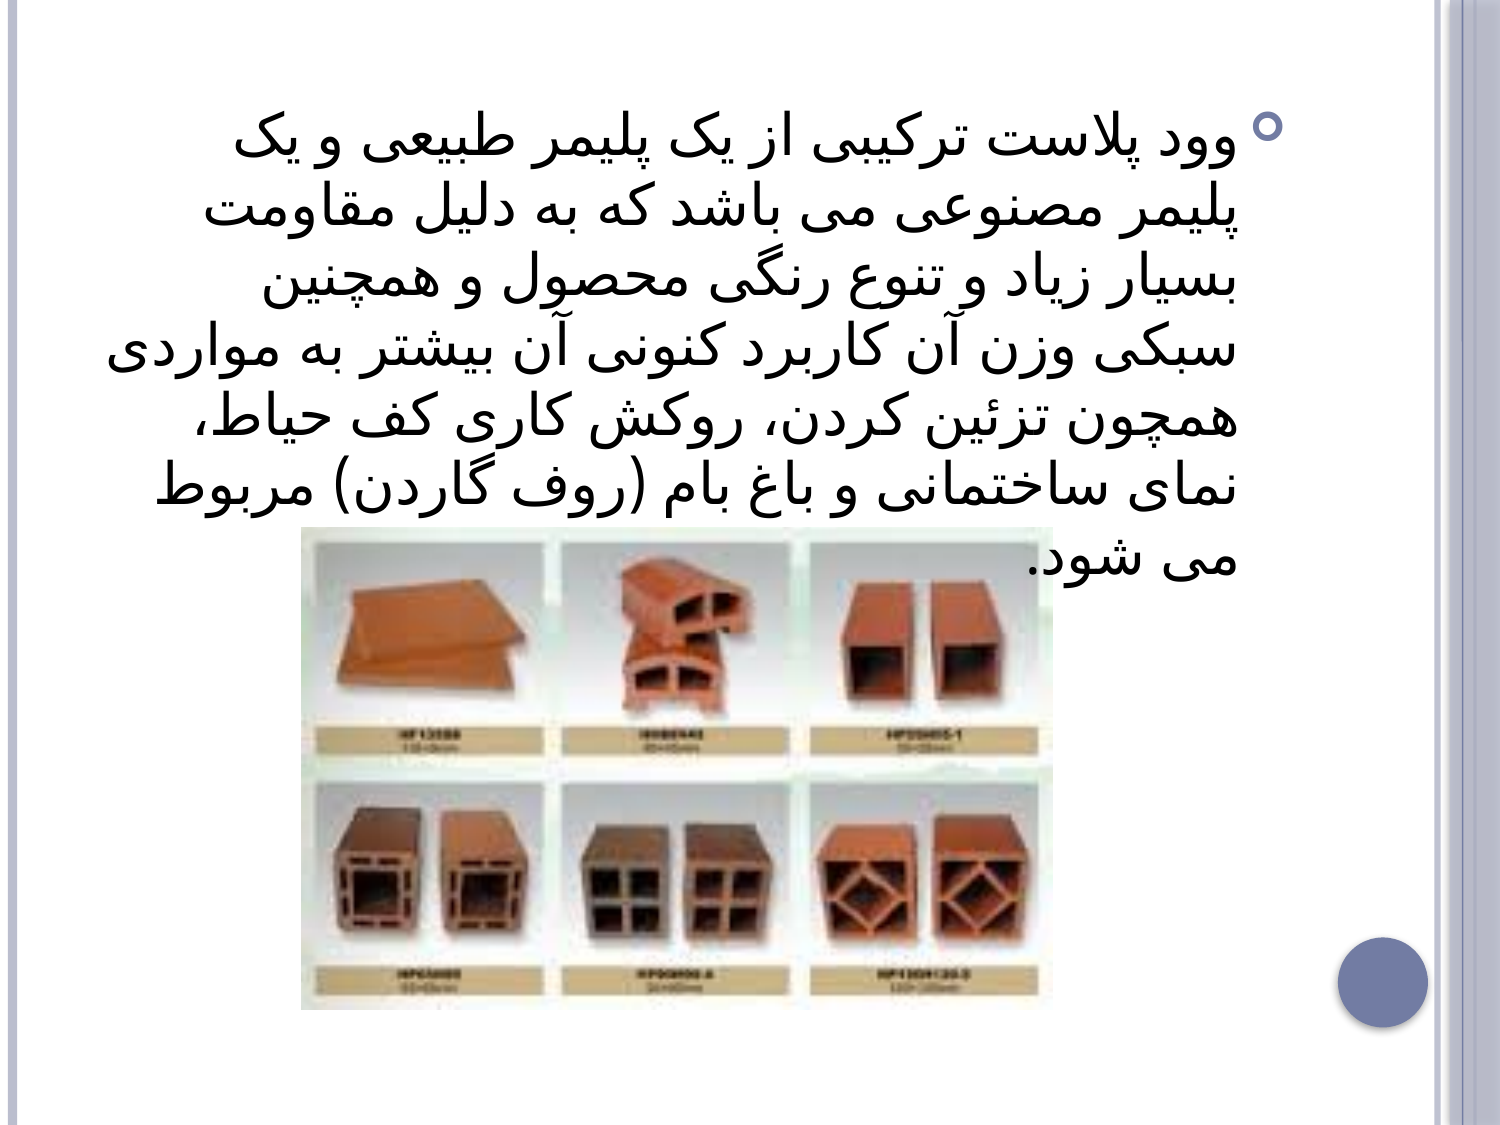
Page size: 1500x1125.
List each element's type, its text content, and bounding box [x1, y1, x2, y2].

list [300, 526, 1053, 1011]
list وود پلاست ترکیبی از یک پلیمر طبیعی و یک پلیمر مصنوعی می باشد که به دلیل مقاومت بسیار زیاد و تنوع رنگی محصول و همچنین سبکی وزن آن کاربرد کنونی آن بیشتر به مواردی همچون تزئین کردن، روکش کاری کف حیاط، نمای ساختمانی و باغ بام (روف گاردن) مربوط می شود. [88, 90, 1301, 840]
